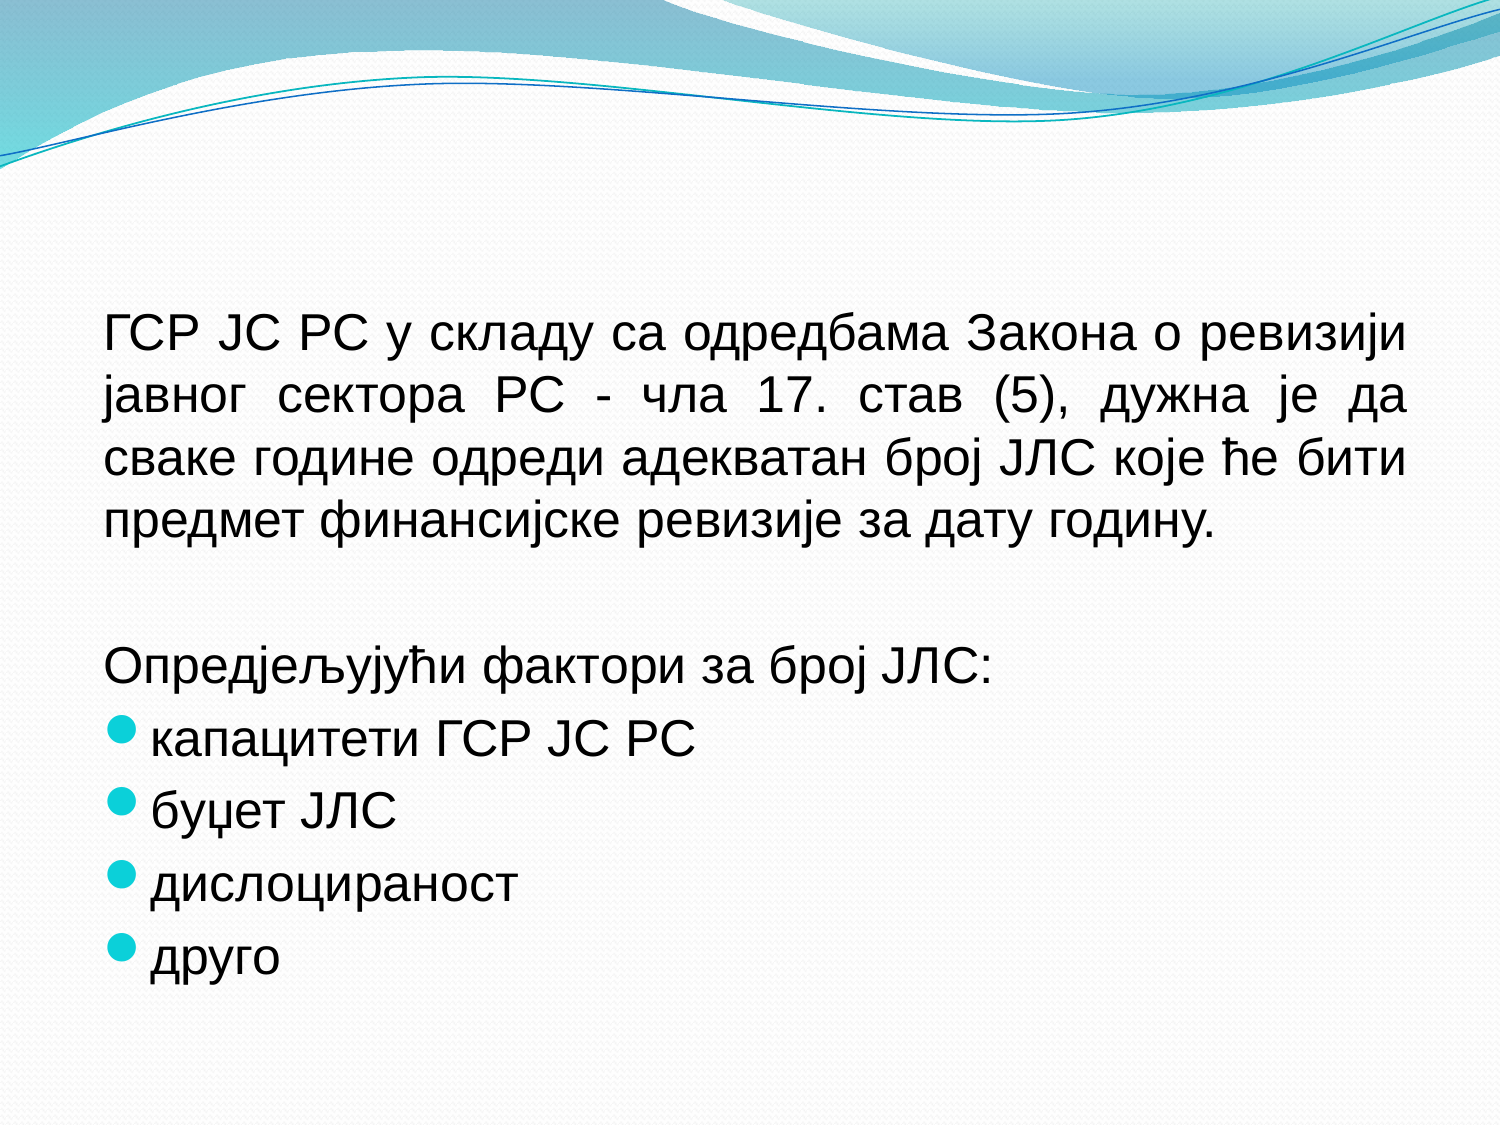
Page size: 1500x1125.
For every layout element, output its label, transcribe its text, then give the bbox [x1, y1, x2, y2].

list ГСР ЈС РС у складу са одредбама Закона о ревизији јавног сектора РС - чла 17. став (5), дужна је да сваке године одреди адекватан број ЈЛС које ће бити предмет финансијске ревизије за дату годину. Опредјељујући фактори за број ЈЛС: капацитети ГСР ЈС РС буџет ЈЛС дислоцираност друго [88, 290, 1425, 1038]
